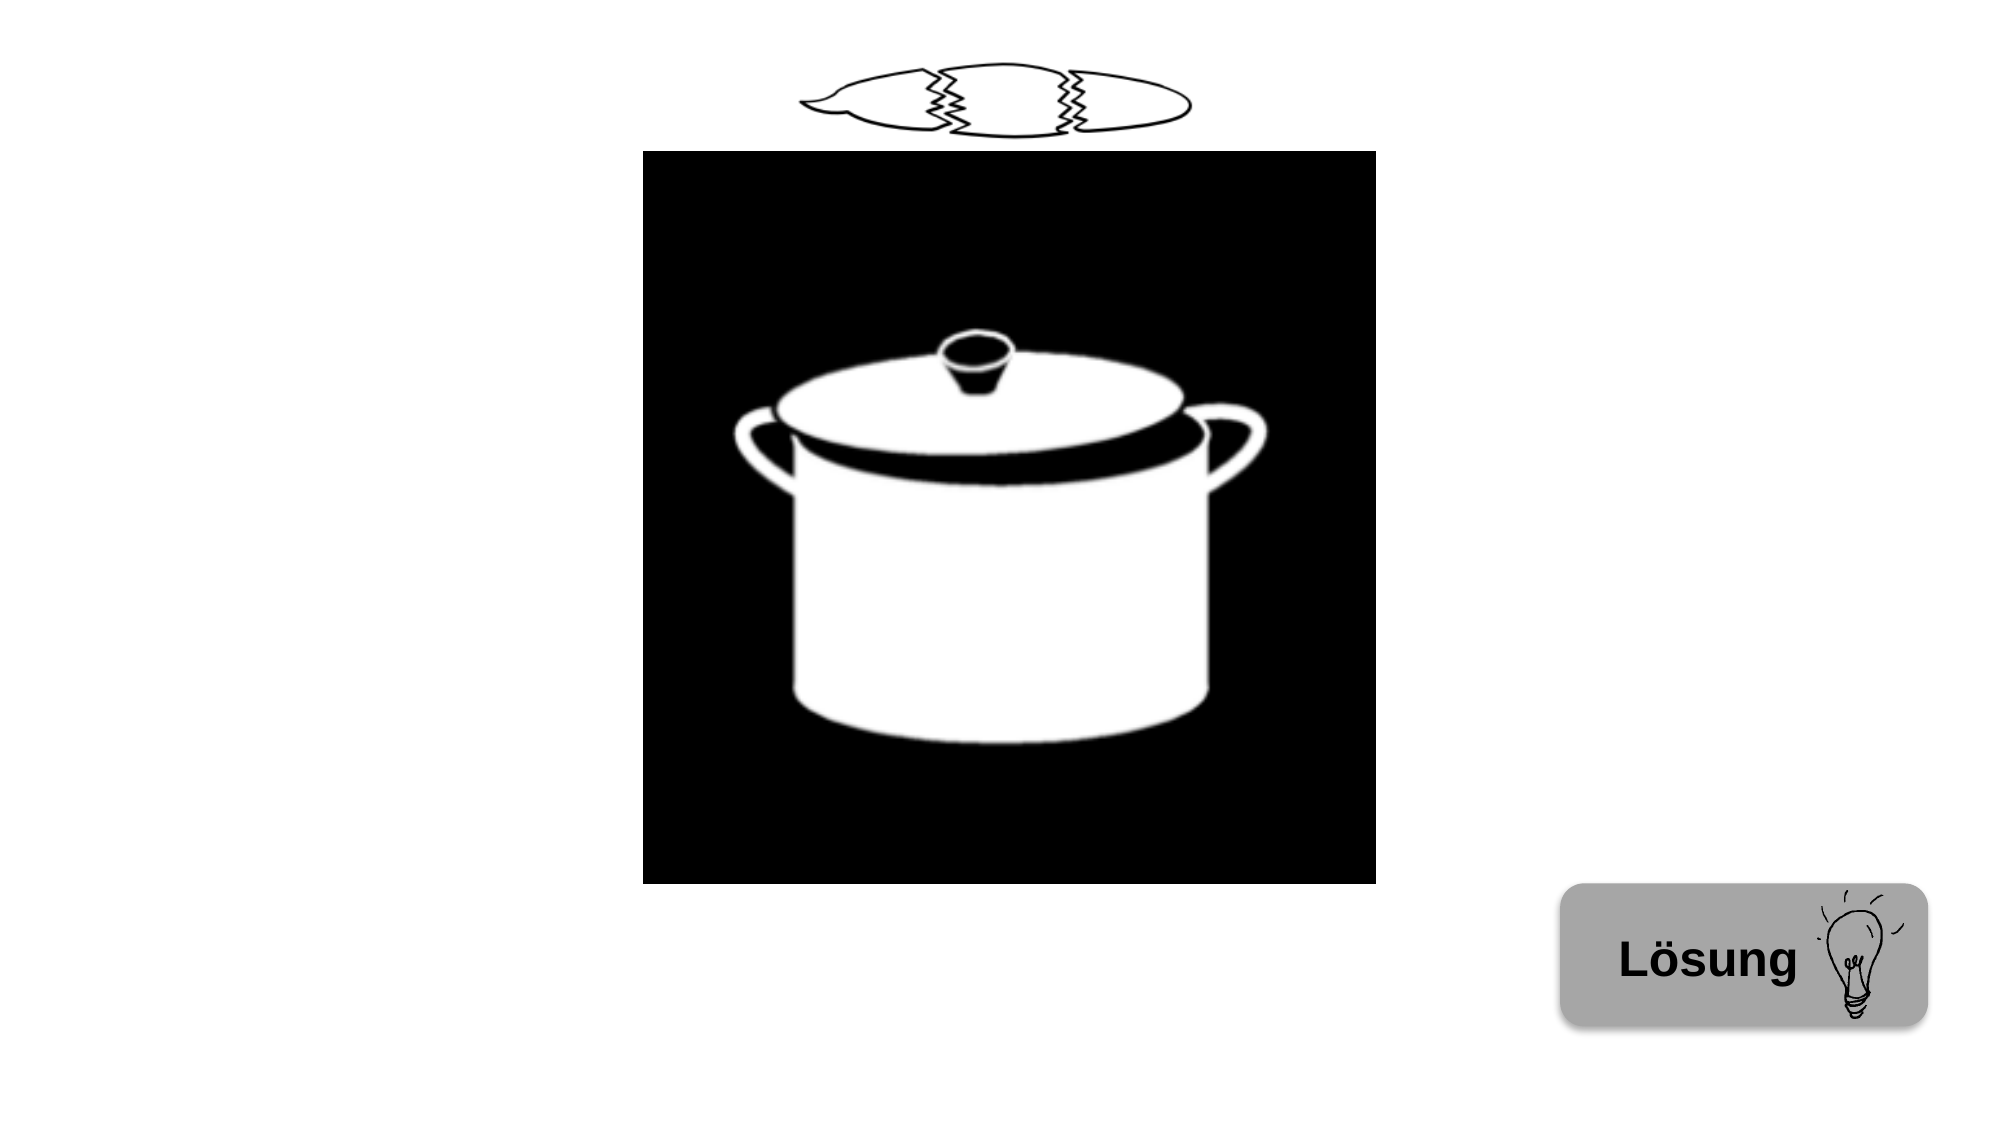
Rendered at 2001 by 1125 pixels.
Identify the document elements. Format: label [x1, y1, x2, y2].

picture [1817, 890, 1904, 1019]
text_box [1473, 832, 1959, 1078]
picture [643, 39, 1376, 884]
